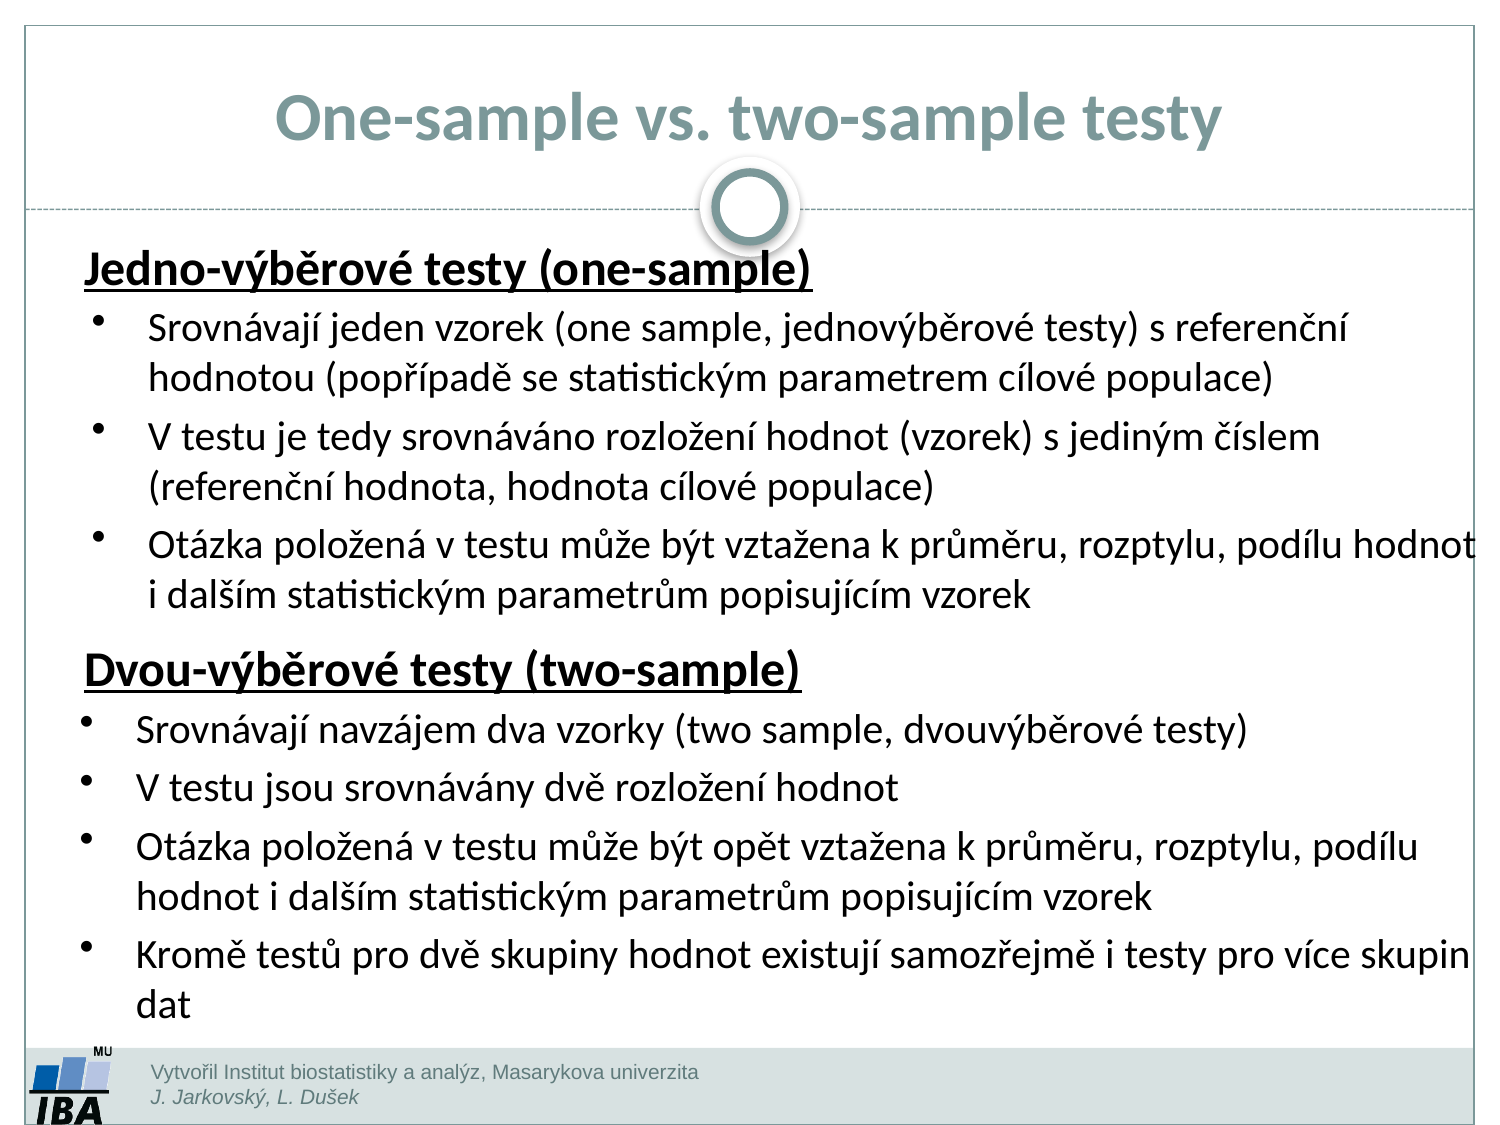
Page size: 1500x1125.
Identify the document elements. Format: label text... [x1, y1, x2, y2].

text_box Jedno-výběrové testy (one-sample) [64, 217, 1447, 312]
text_box Dvou-výběrové testy (two-sample) [64, 620, 1447, 694]
footer Vytvořil Institut biostatistiky a analýz, Masarykova univerzita J. Jarkovský, L. Dušek [135, 1051, 724, 1112]
title One-sample vs. two-sample testy [49, 37, 1450, 163]
picture [29, 1046, 112, 1125]
text_box Srovnávají jeden vzorek (one sample, jednovýběrové testy) s referenční hodnotou (popřípadě se statistickým parametrem cílové populace) V testu je tedy srovnáváno rozložení hodnot (vzorek) s jediným číslem (referenční hodnota, hodnota cílové populace) Otázka položená v testu může být vztažena k průměru, rozptylu, podílu hodnot i dalším statistickým parametrům popisujícím vzorek [76, 292, 1500, 625]
text_box Srovnávají navzájem dva vzorky (two sample, dvouvýběrové testy) V testu jsou srovnávány dvě rozložení hodnot Otázka položená v testu může být opět vztažena k průměru, rozptylu, podílu hodnot i dalším statistickým parametrům popisujícím vzorek Kromě testů pro dvě skupiny hodnot existují samozřejmě i testy pro více skupin dat [64, 694, 1488, 1035]
